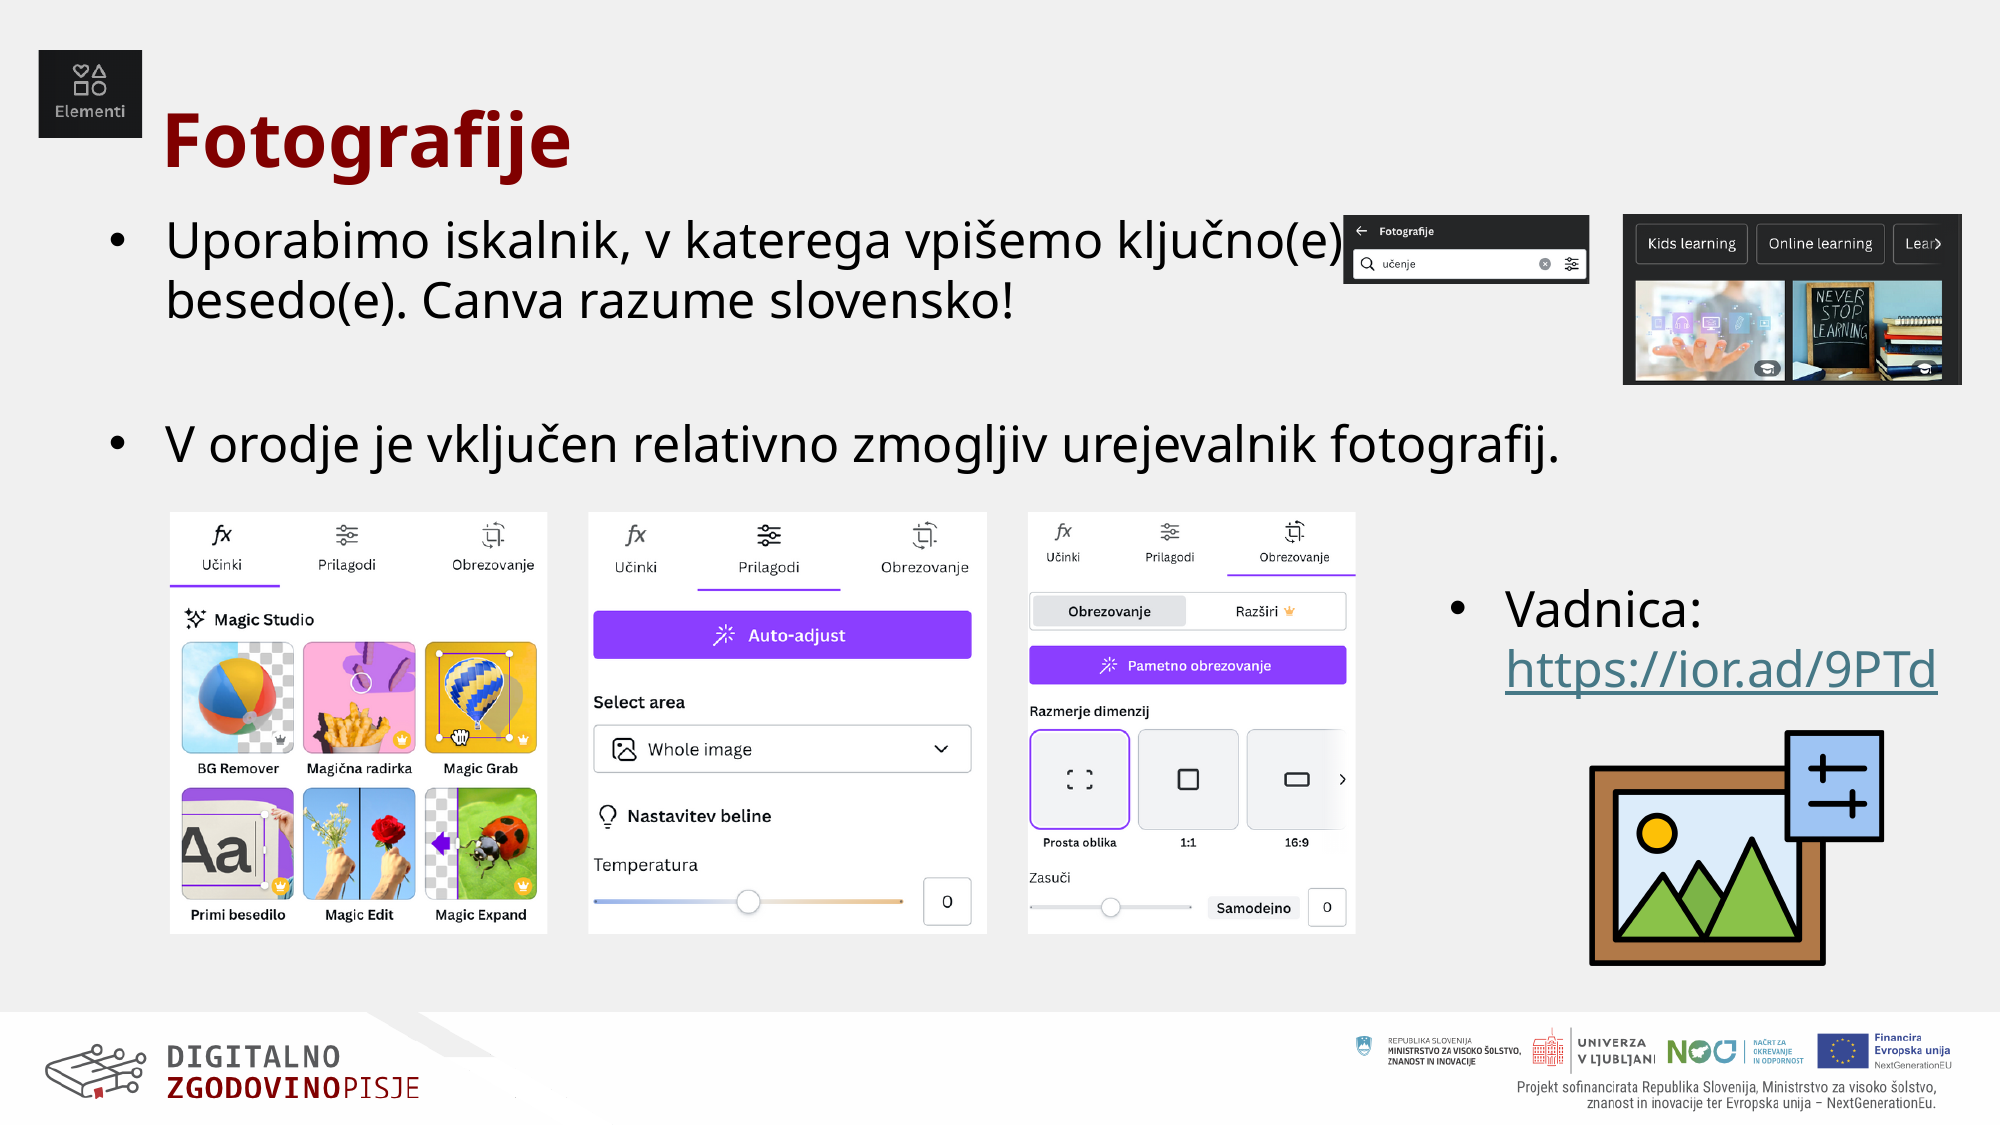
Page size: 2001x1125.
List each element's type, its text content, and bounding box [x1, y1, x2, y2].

text_box [38, 50, 143, 138]
text_box Fotografije [146, 84, 1132, 190]
text_box Uporabimo iskalnik, v katerega vpišemo ključno(e) besedo(e). Canva razume slovensko! [108, 208, 1419, 329]
text_box [1622, 214, 1962, 385]
text_box [169, 512, 548, 935]
text_box Vadnica: https://ior.ad/9PTd [1449, 577, 2000, 706]
picture [0, 1011, 2000, 1125]
text_box [1027, 512, 1356, 935]
text_box [588, 512, 987, 935]
text_box V orodje je vključen relativno zmogljiv urejevalnik fotografij. [108, 411, 1590, 473]
text_box [1343, 215, 1590, 284]
text_box [1589, 730, 1885, 966]
text_box [0, 0, 2000, 1011]
